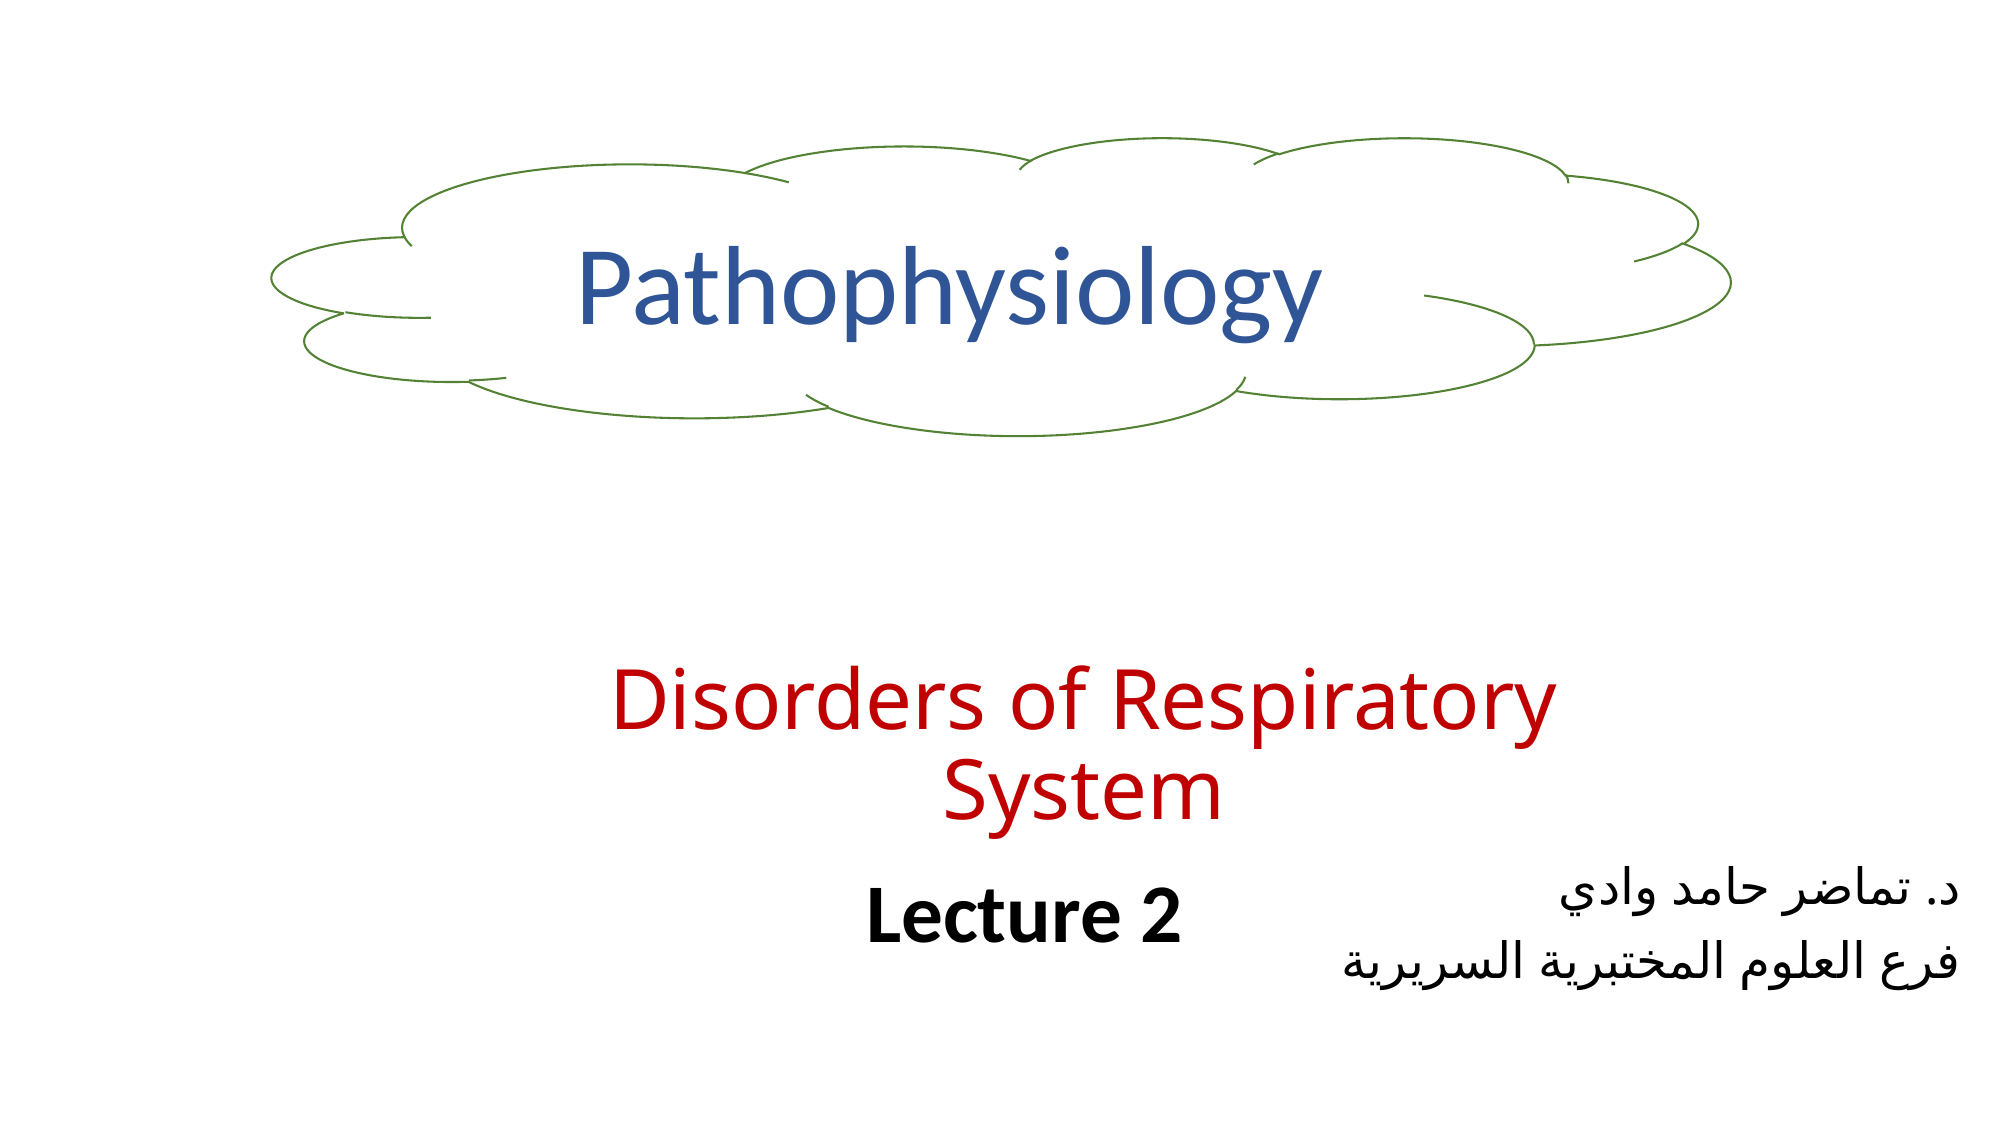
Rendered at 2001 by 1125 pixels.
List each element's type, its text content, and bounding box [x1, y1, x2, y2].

title Disorders of Respiratory System [462, 473, 1705, 845]
subtitle د. تماضر حامد وادي فرع العلوم المختبرية السريرية [476, 853, 1976, 1125]
text_box Pathophysiology [270, 137, 1733, 438]
text_box Lecture 2 [851, 851, 1530, 967]
